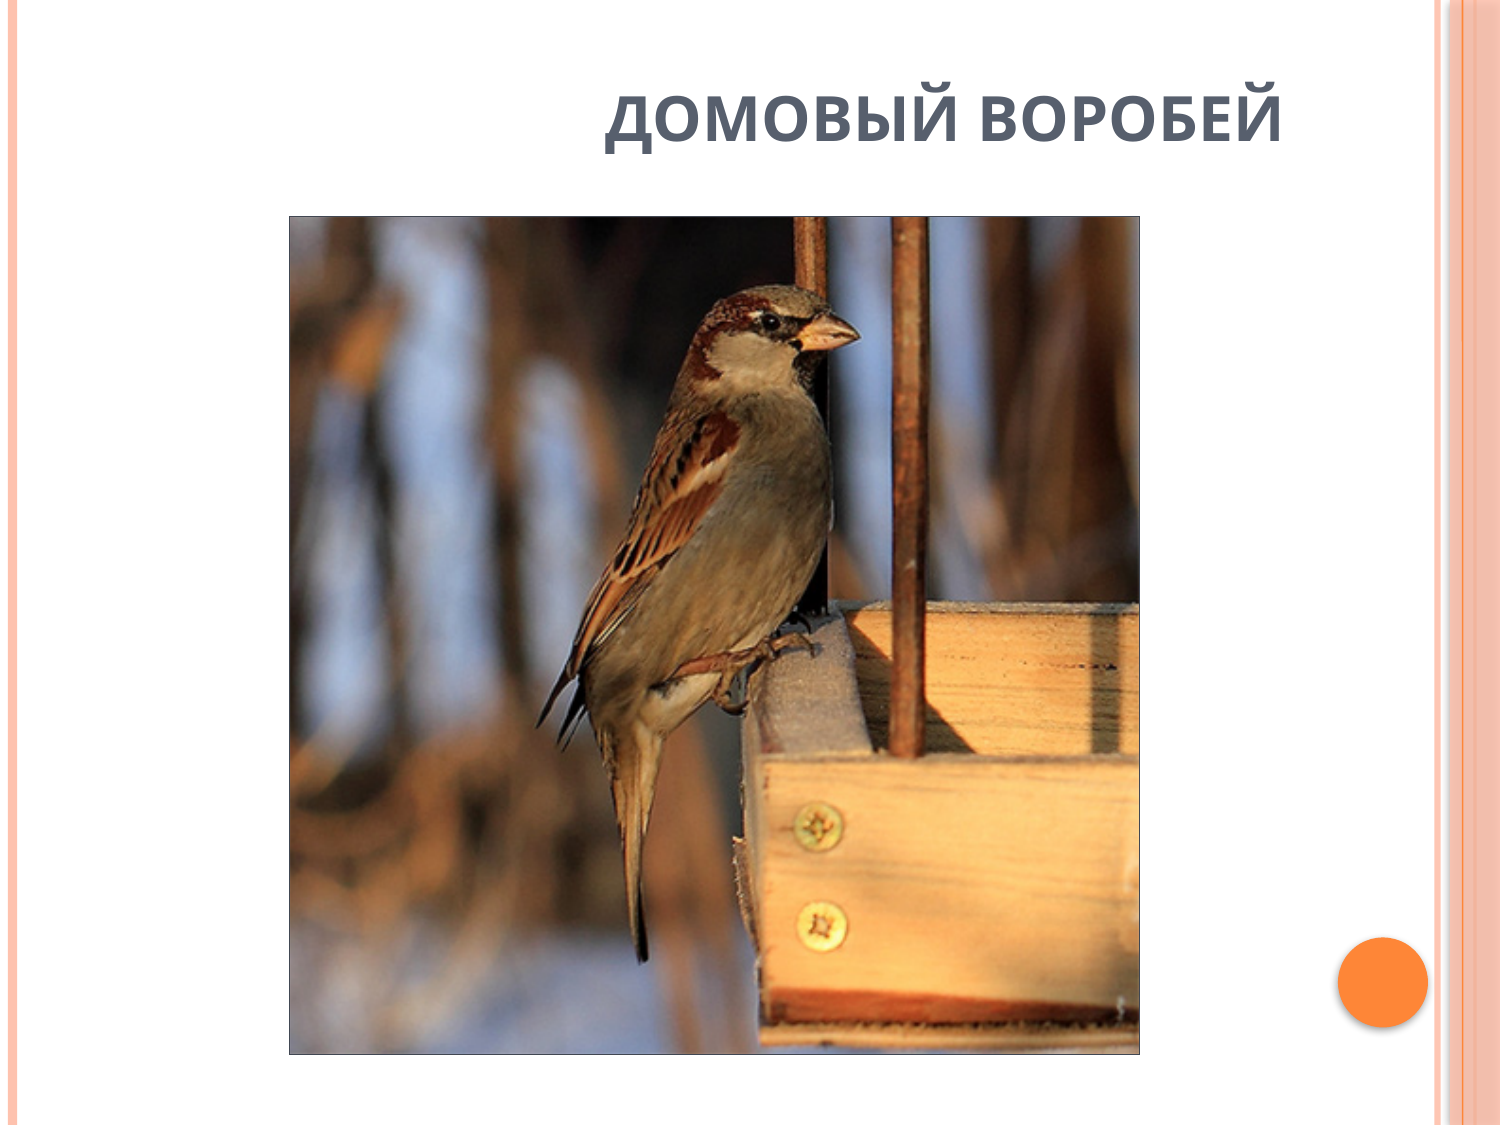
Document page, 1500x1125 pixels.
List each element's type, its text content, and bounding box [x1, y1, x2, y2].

title Домовый воробей [75, 45, 1300, 161]
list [288, 216, 1141, 1055]
